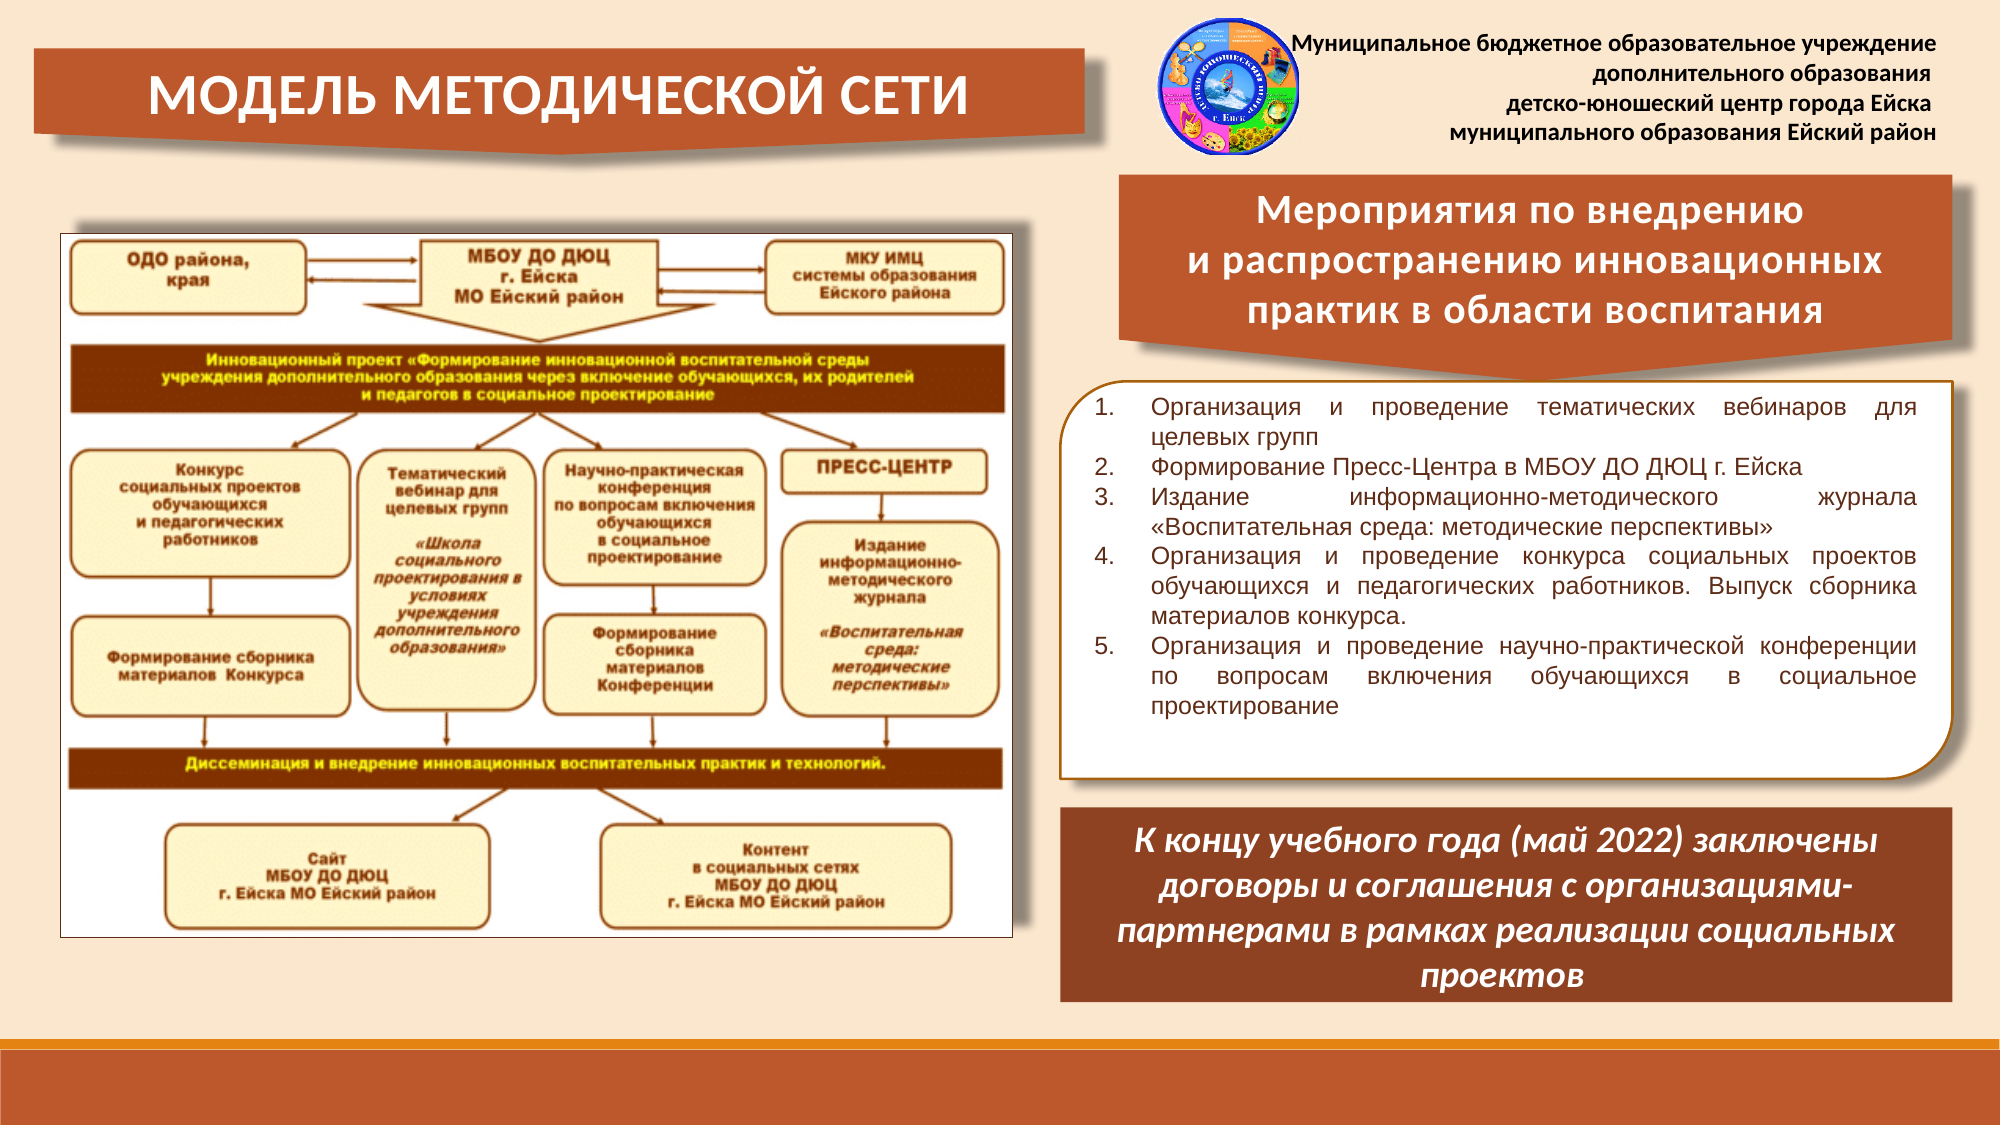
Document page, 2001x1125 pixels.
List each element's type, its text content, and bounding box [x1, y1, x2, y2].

text_box Организация и проведение тематических вебинаров для целевых групп Формирование Пресс-Центра в МБОУ ДО ДЮЦ г. Ейска Издание информационно-методического журнала «Воспитательная среда: методические перспективы» Организация и проведение конкурса социальных проектов обучающихся и педагогических работников. Выпуск сборника материалов конкурса. Организация и проведение научно-практической конференции по вопросам включения обучающихся в социальное проектирование [1059, 380, 1954, 781]
text_box МОДЕЛЬ МЕТОДИЧЕСКОЙ СЕТИ [33, 48, 1085, 155]
text_box К концу учебного года (май 2022) заключены договоры и соглашения с организациями-партнерами в рамках реализации социальных проектов [1060, 807, 1953, 1003]
text_box Муниципальное бюджетное образовательное учреждение дополнительного образования детско-юношеский центр города Ейска муниципального образования Ейский район [1305, 18, 1953, 154]
picture [1154, 18, 1300, 156]
text_box Мероприятия по внедрению и распространению инновационных практик в области воспитания [1118, 174, 1953, 380]
picture [59, 232, 1013, 938]
